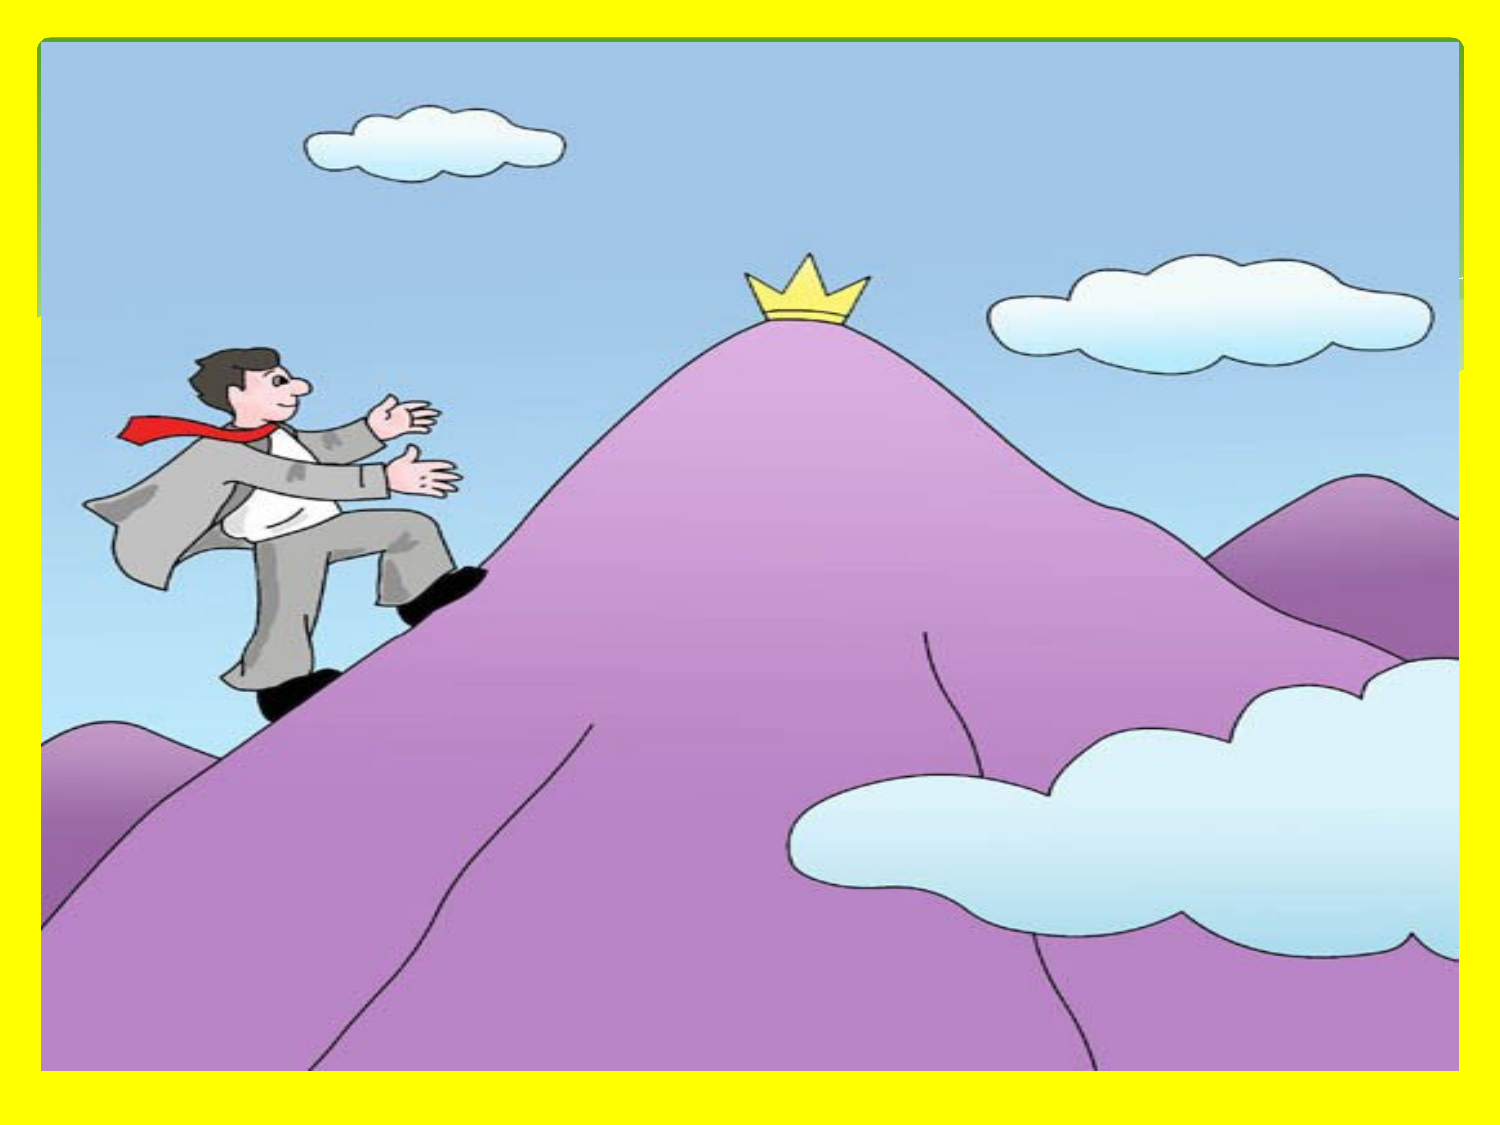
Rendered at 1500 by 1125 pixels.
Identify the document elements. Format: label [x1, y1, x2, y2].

list [41, 42, 1459, 1071]
